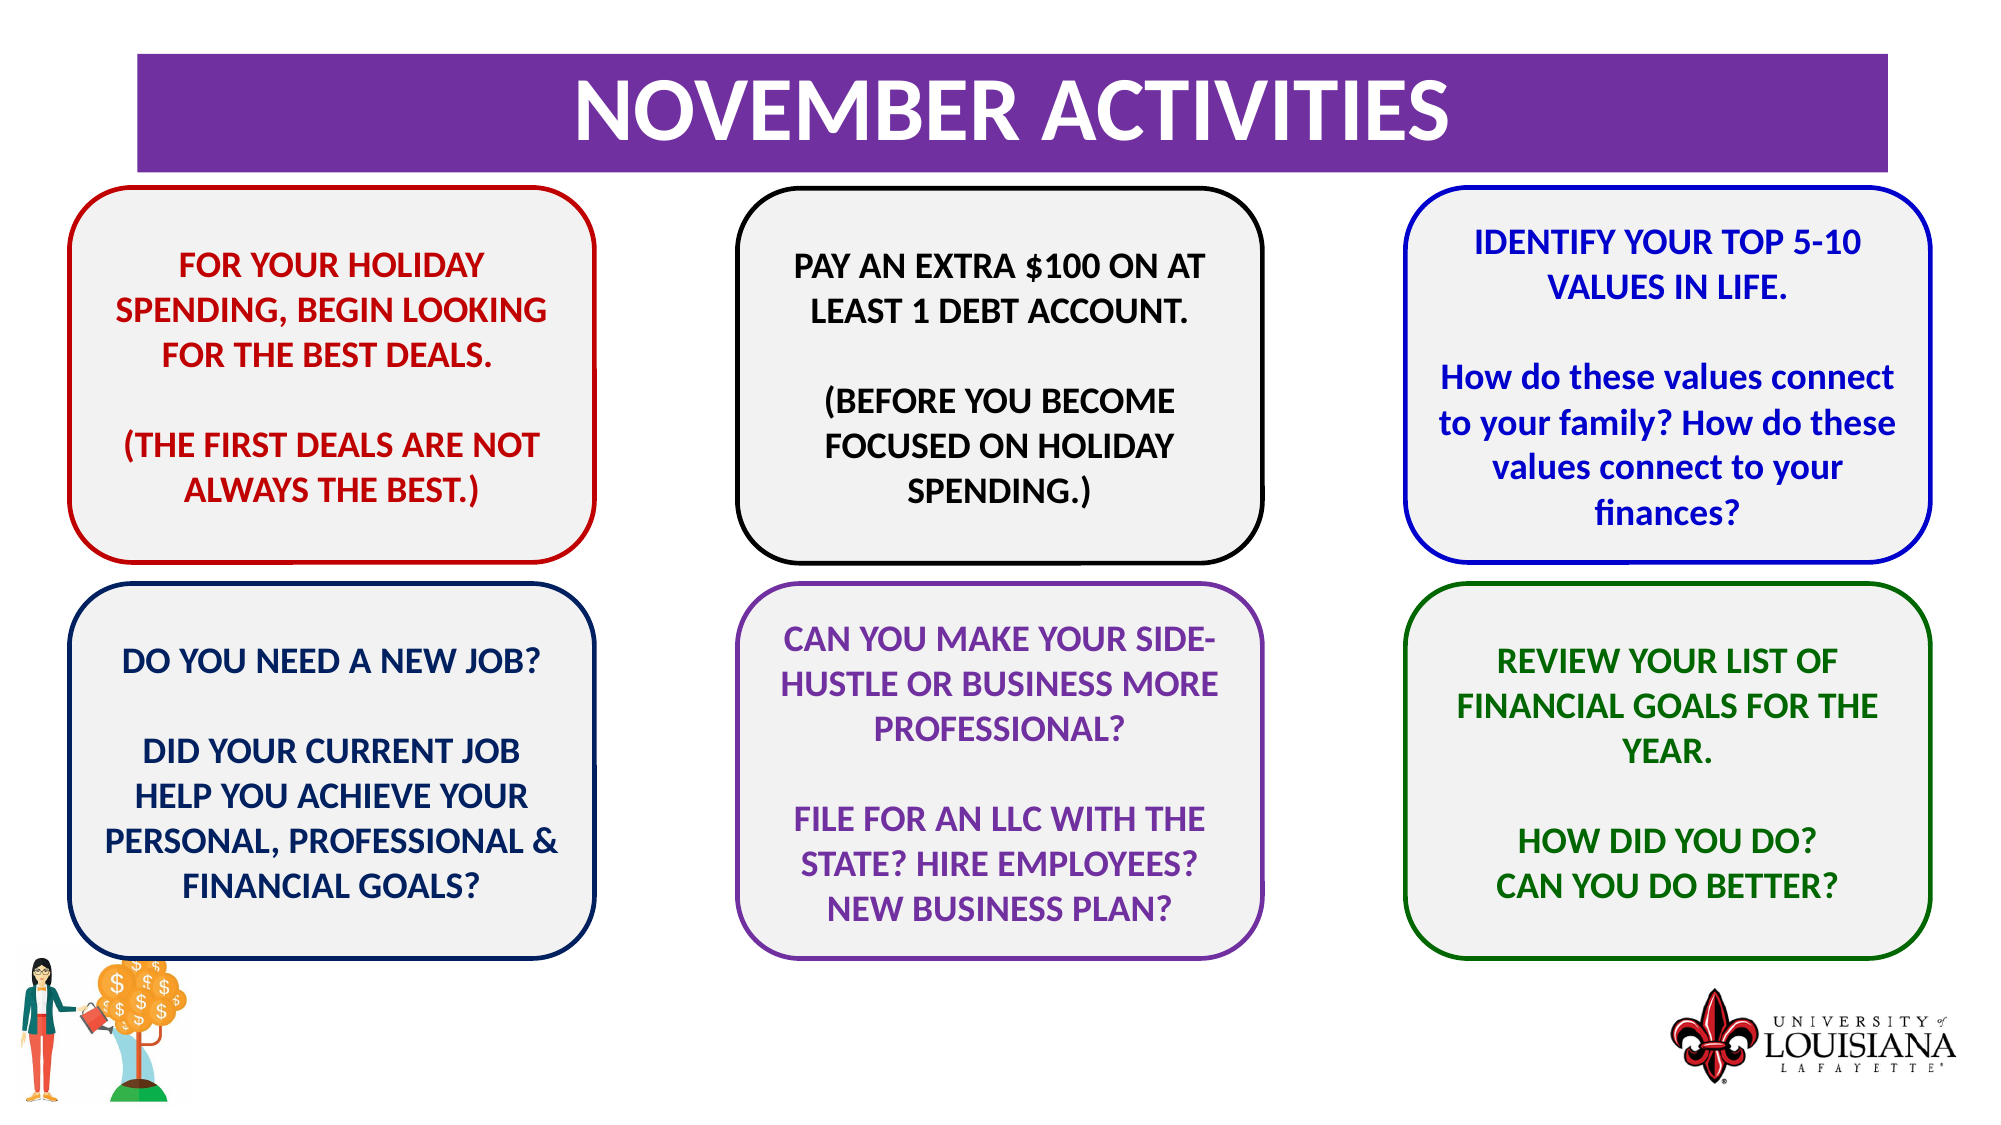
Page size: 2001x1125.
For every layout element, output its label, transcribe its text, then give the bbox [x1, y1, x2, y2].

picture [1657, 977, 1982, 1091]
text_box PAY AN EXTRA $100 ON AT LEAST 1 DEBT ACCOUNT. (BEFORE YOU BECOME FOCUSED ON HOLIDAY SPENDING.) [736, 187, 1264, 565]
picture [13, 944, 191, 1107]
text_box FOR YOUR HOLIDAY SPENDING, BEGIN LOOKING FOR THE BEST DEALS. (THE FIRST DEALS ARE NOT ALWAYS THE BEST.) [68, 186, 596, 564]
text_box CAN YOU MAKE YOUR SIDE-HUSTLE OR BUSINESS MORE PROFESSIONAL? FILE FOR AN LLC WITH THE STATE? HIRE EMPLOYEES? NEW BUSINESS PLAN? [736, 582, 1264, 960]
text_box REVIEW YOUR LIST OF FINANCIAL GOALS FOR THE YEAR. HOW DID YOU DO? CAN YOU DO BETTER? [1404, 582, 1932, 960]
text_box IDENTIFY YOUR TOP 5-10 VALUES IN LIFE. How do these values connect to your family? How do these values connect to your finances? [1404, 186, 1932, 564]
text_box DO YOU NEED A NEW JOB? DID YOUR CURRENT JOB HELP YOU ACHIEVE YOUR PERSONAL, PROFESSIONAL & FINANCIAL GOALS? [68, 582, 596, 960]
text_box November Activities [137, 53, 1888, 173]
